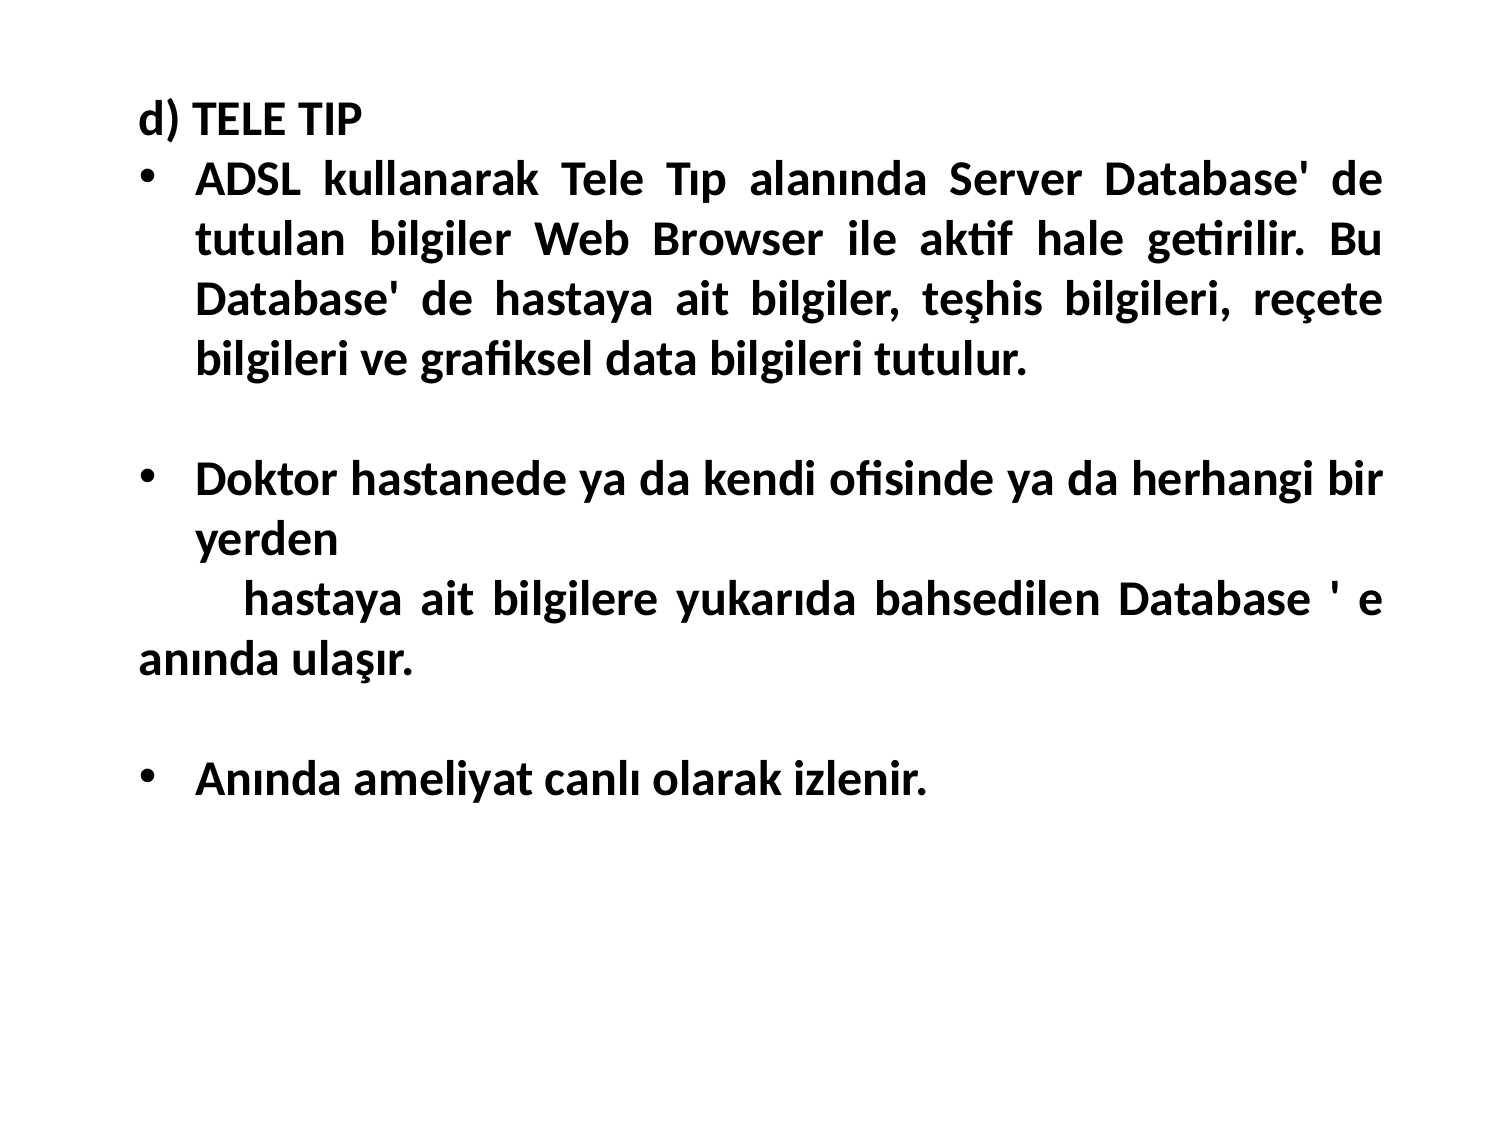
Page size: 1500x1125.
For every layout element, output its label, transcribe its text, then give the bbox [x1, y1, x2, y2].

text_box d) TELE TIP ADSL kullanarak Tele Tıp alanında Server Database' de tutulan bilgiler Web Browser ile aktif hale getirilir. Bu Database' de hastaya ait bilgiler, teşhis bilgileri, reçete bilgileri ve grafiksel data bilgileri tutulur. Doktor hastanede ya da kendi ofisinde ya da herhangi bir yerden hastaya ait bilgilere yukarıda bahsedilen Database ' e anında ulaşır. Anında ameliyat canlı olarak izlenir. [123, 78, 1400, 873]
